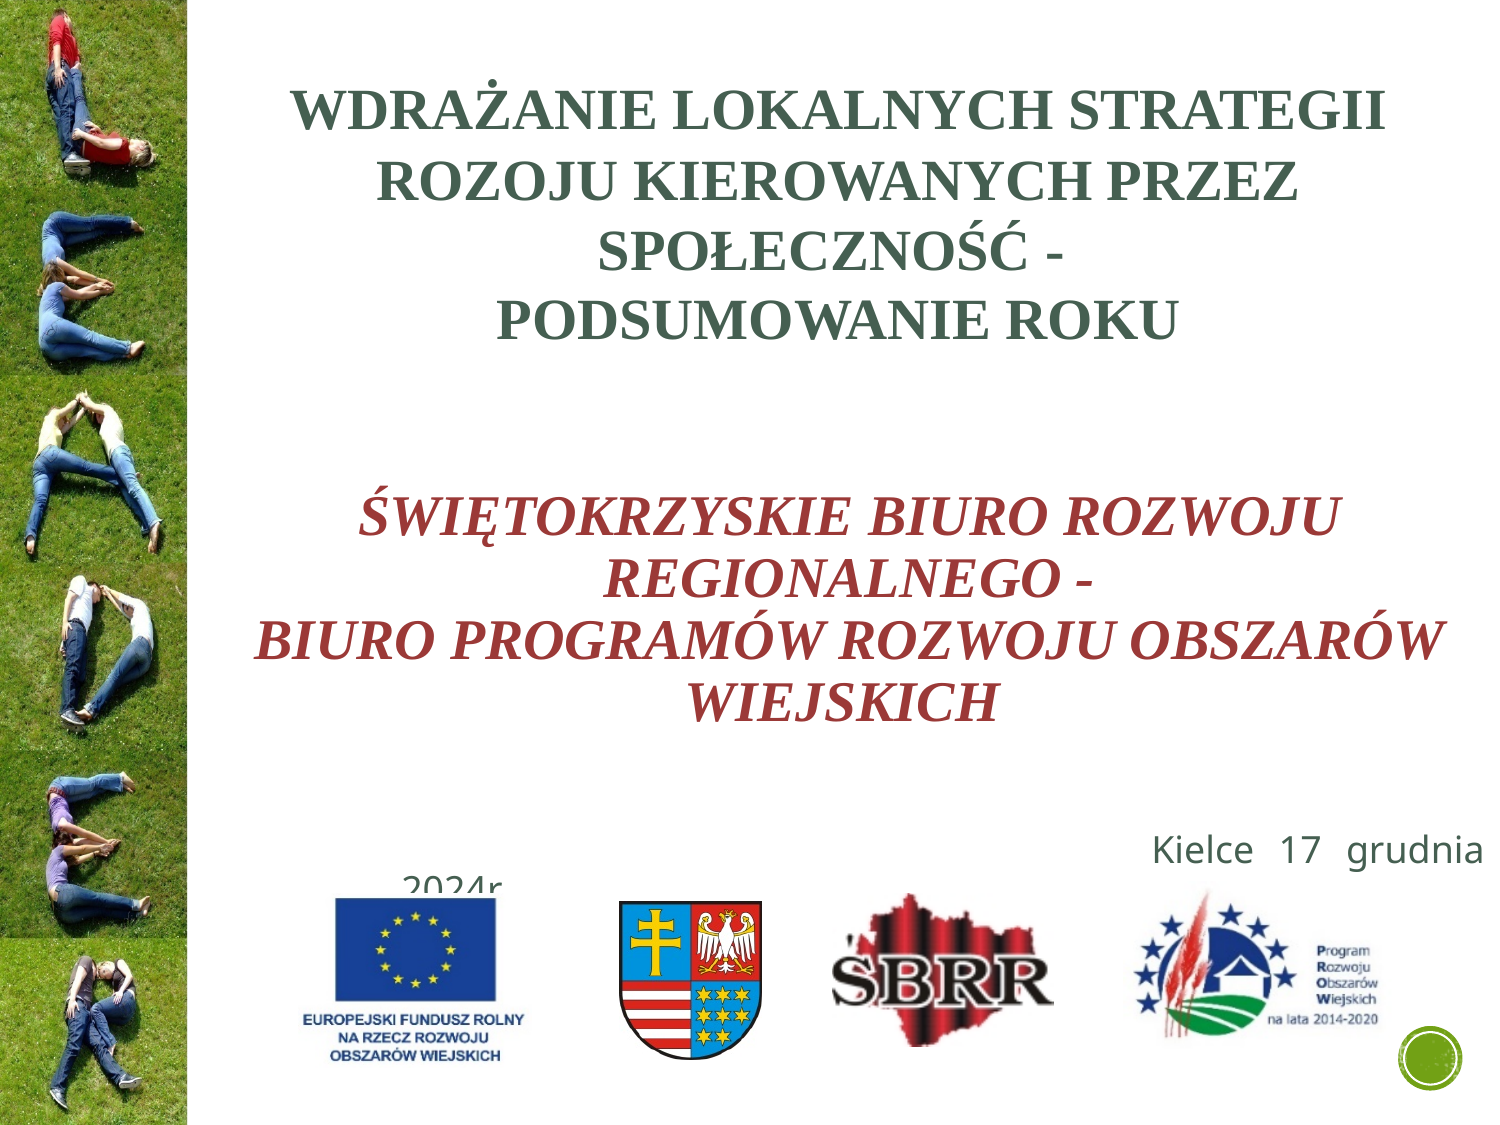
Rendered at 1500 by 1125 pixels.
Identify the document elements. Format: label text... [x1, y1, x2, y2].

list Kielce 17 grudnia 2024r. [386, 823, 1500, 999]
picture [0, 0, 188, 1125]
title Świętokrzyskie Biuro rozwoju regionalnego - Biuro Programów Rozwoju Obszarów Wiejskich [211, 478, 1487, 743]
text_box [301, 881, 1396, 1066]
text_box WDRAŻANIE LOKALNYCH STRATEGII ROZOJU KIEROWANYCH PRZEZ SPOŁECZNOŚĆ - PODSUMOWANIE ROKU [206, 64, 1471, 359]
